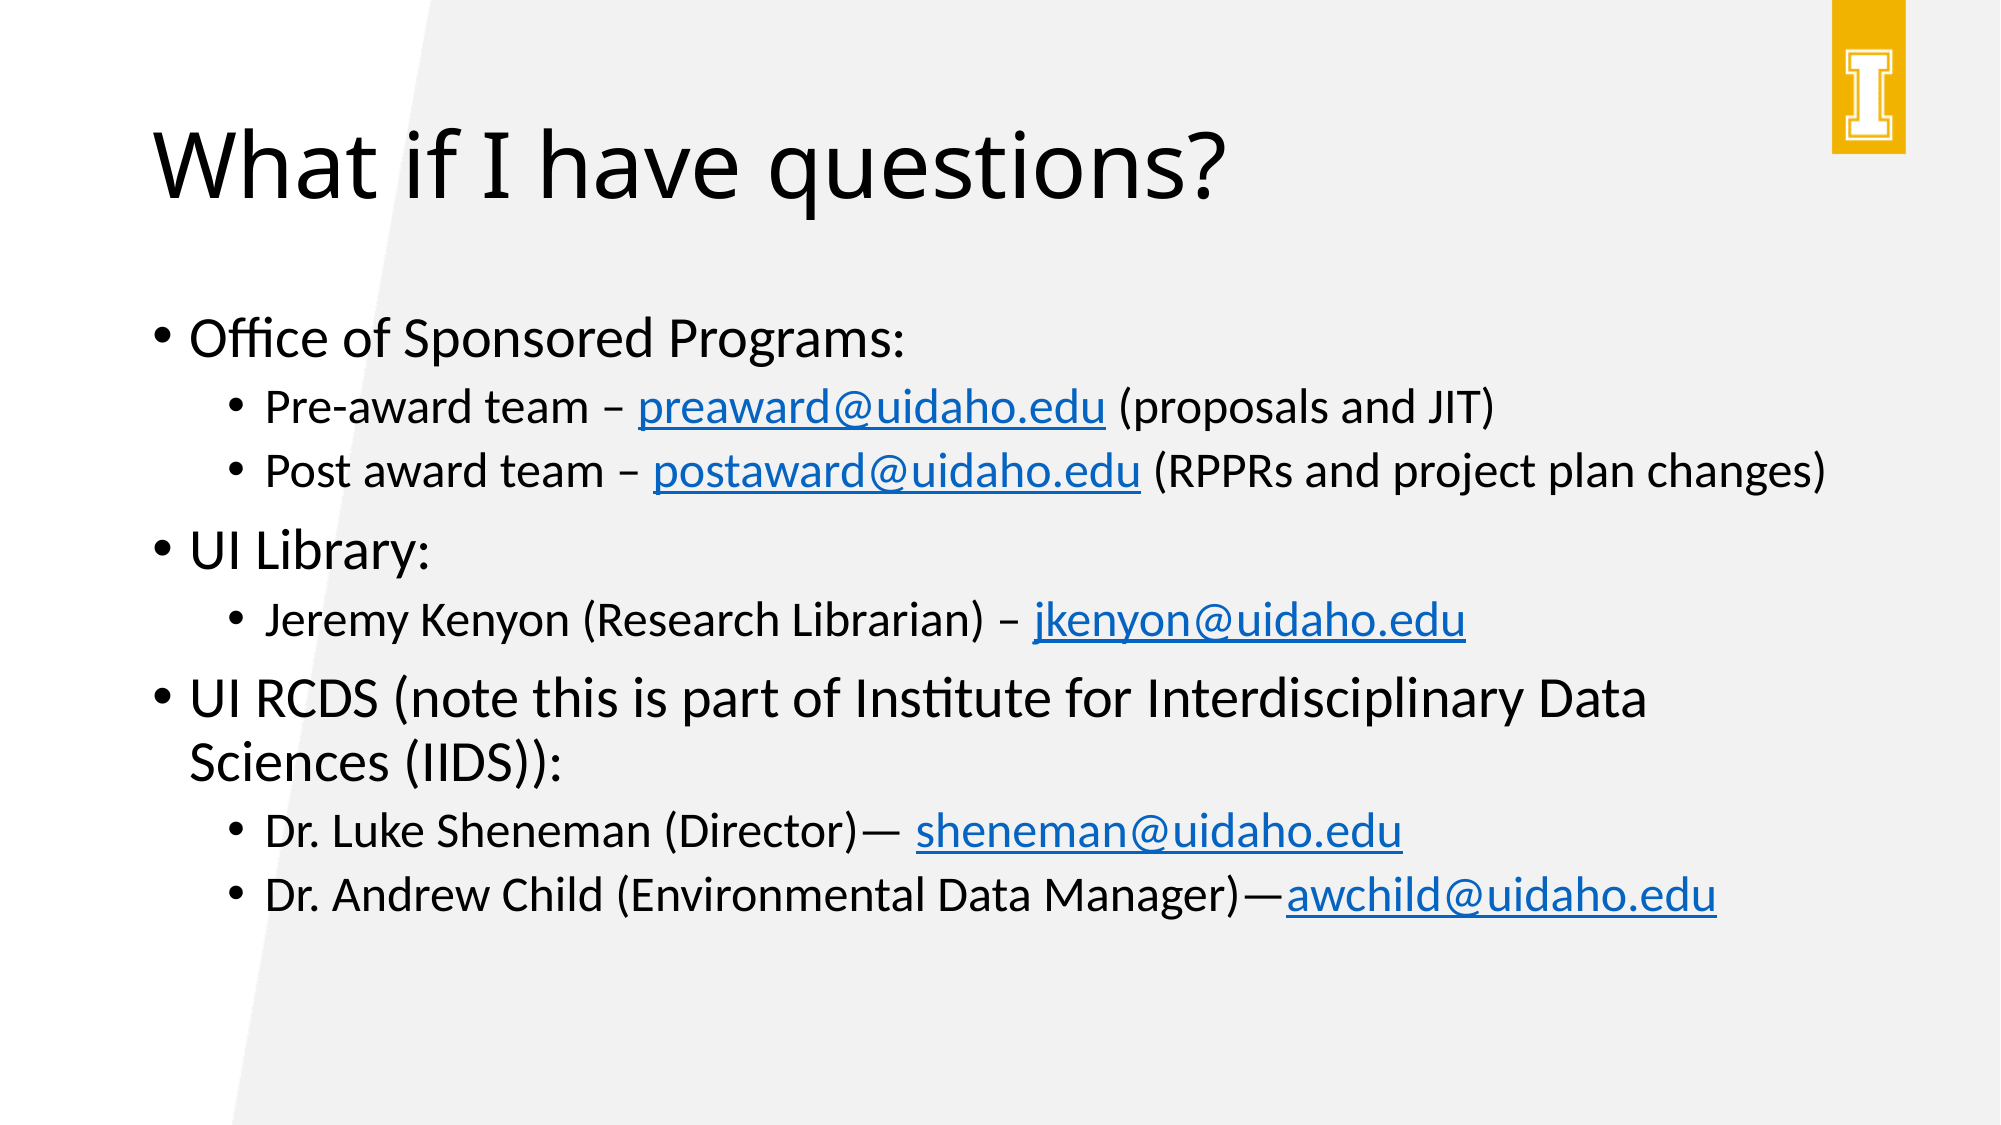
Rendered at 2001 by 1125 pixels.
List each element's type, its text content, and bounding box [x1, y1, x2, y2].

title What if I have questions? [137, 59, 1863, 278]
list Office of Sponsored Programs: Pre-award team – preaward@uidaho.edu (proposals and JIT) Post award team – postaward@uidaho.edu (RPPRs and project plan changes) UI Library: Jeremy Kenyon (Research Librarian) – jkenyon@uidaho.edu UI RCDS (note this is part of Institute for Interdisciplinary Data Sciences (IIDS)): Dr. Luke Sheneman (Director)— sheneman@uidaho.edu Dr. Andrew Child (Environmental Data Manager)—awchild@uidaho.edu [137, 299, 1863, 1014]
picture [0, 0, 2001, 1125]
